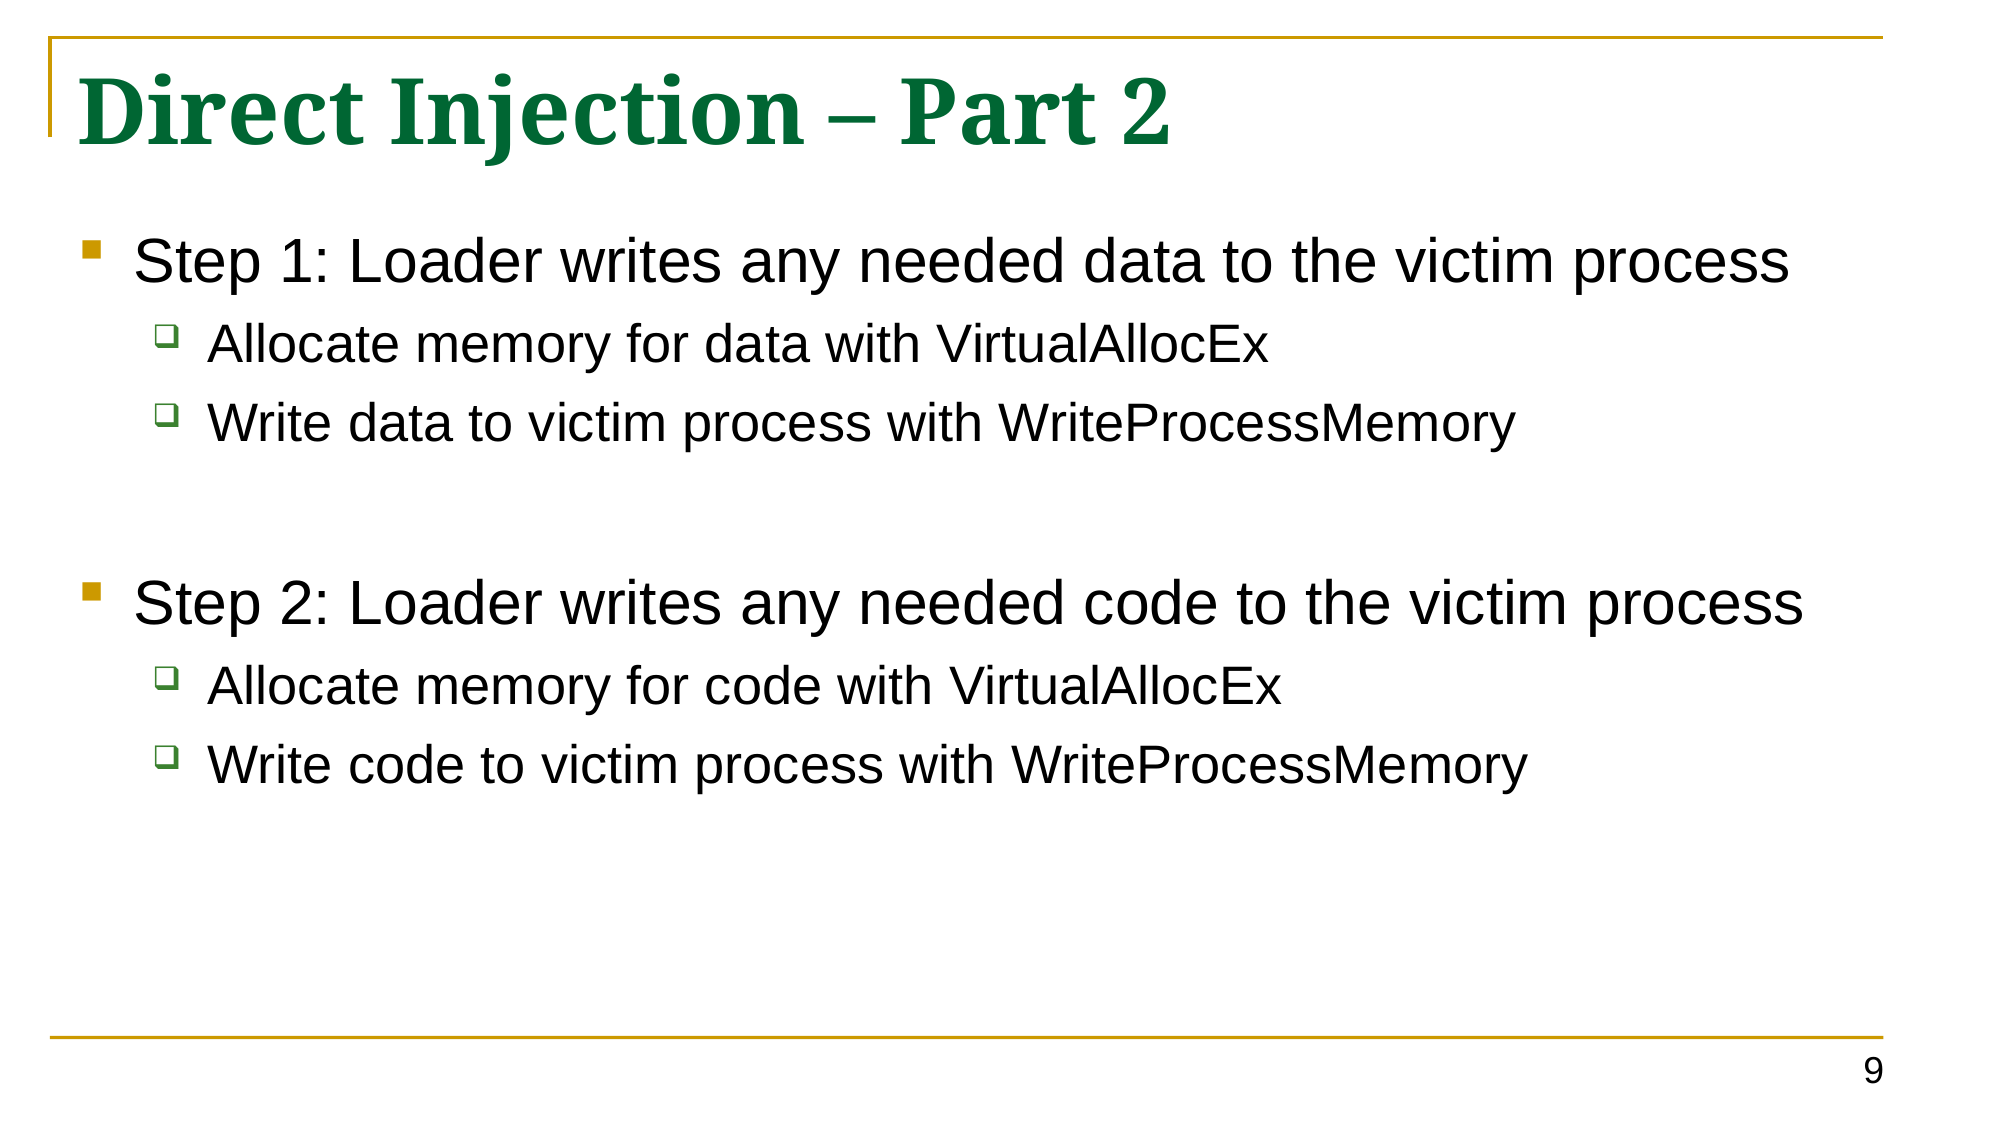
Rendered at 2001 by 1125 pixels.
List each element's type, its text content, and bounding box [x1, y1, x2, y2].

title Direct Injection – Part 2 [62, 45, 1899, 271]
list Step 1: Loader writes any needed data to the victim process Allocate memory for data with VirtualAllocEx Write data to victim process with WriteProcessMemory Step 2: Loader writes any needed code to the victim process Allocate memory for code with VirtualAllocEx Write code to victim process with WriteProcessMemory [62, 271, 1899, 1005]
